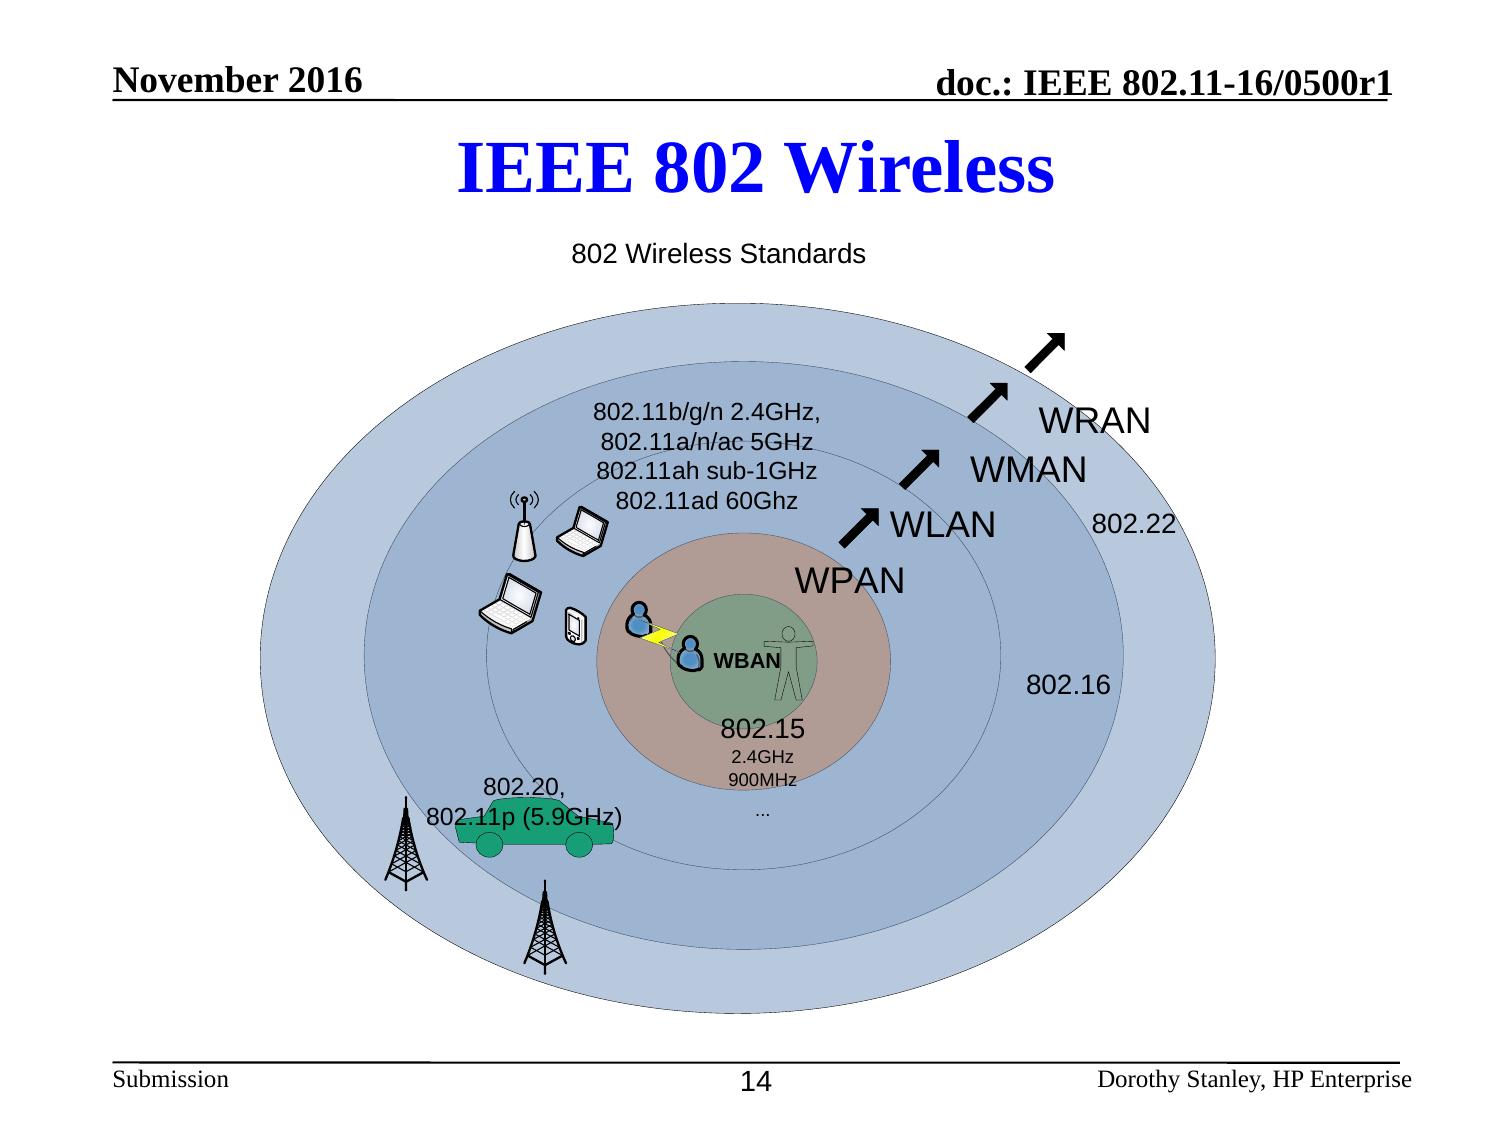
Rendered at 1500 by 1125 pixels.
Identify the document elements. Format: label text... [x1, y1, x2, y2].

title IEEE 802 Wireless [118, 74, 1394, 250]
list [202, 212, 1285, 1050]
footer Dorothy Stanley, HP Enterprise [937, 1062, 1413, 1101]
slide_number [112, 21, 463, 101]
slide_number 14 [712, 1061, 800, 1123]
